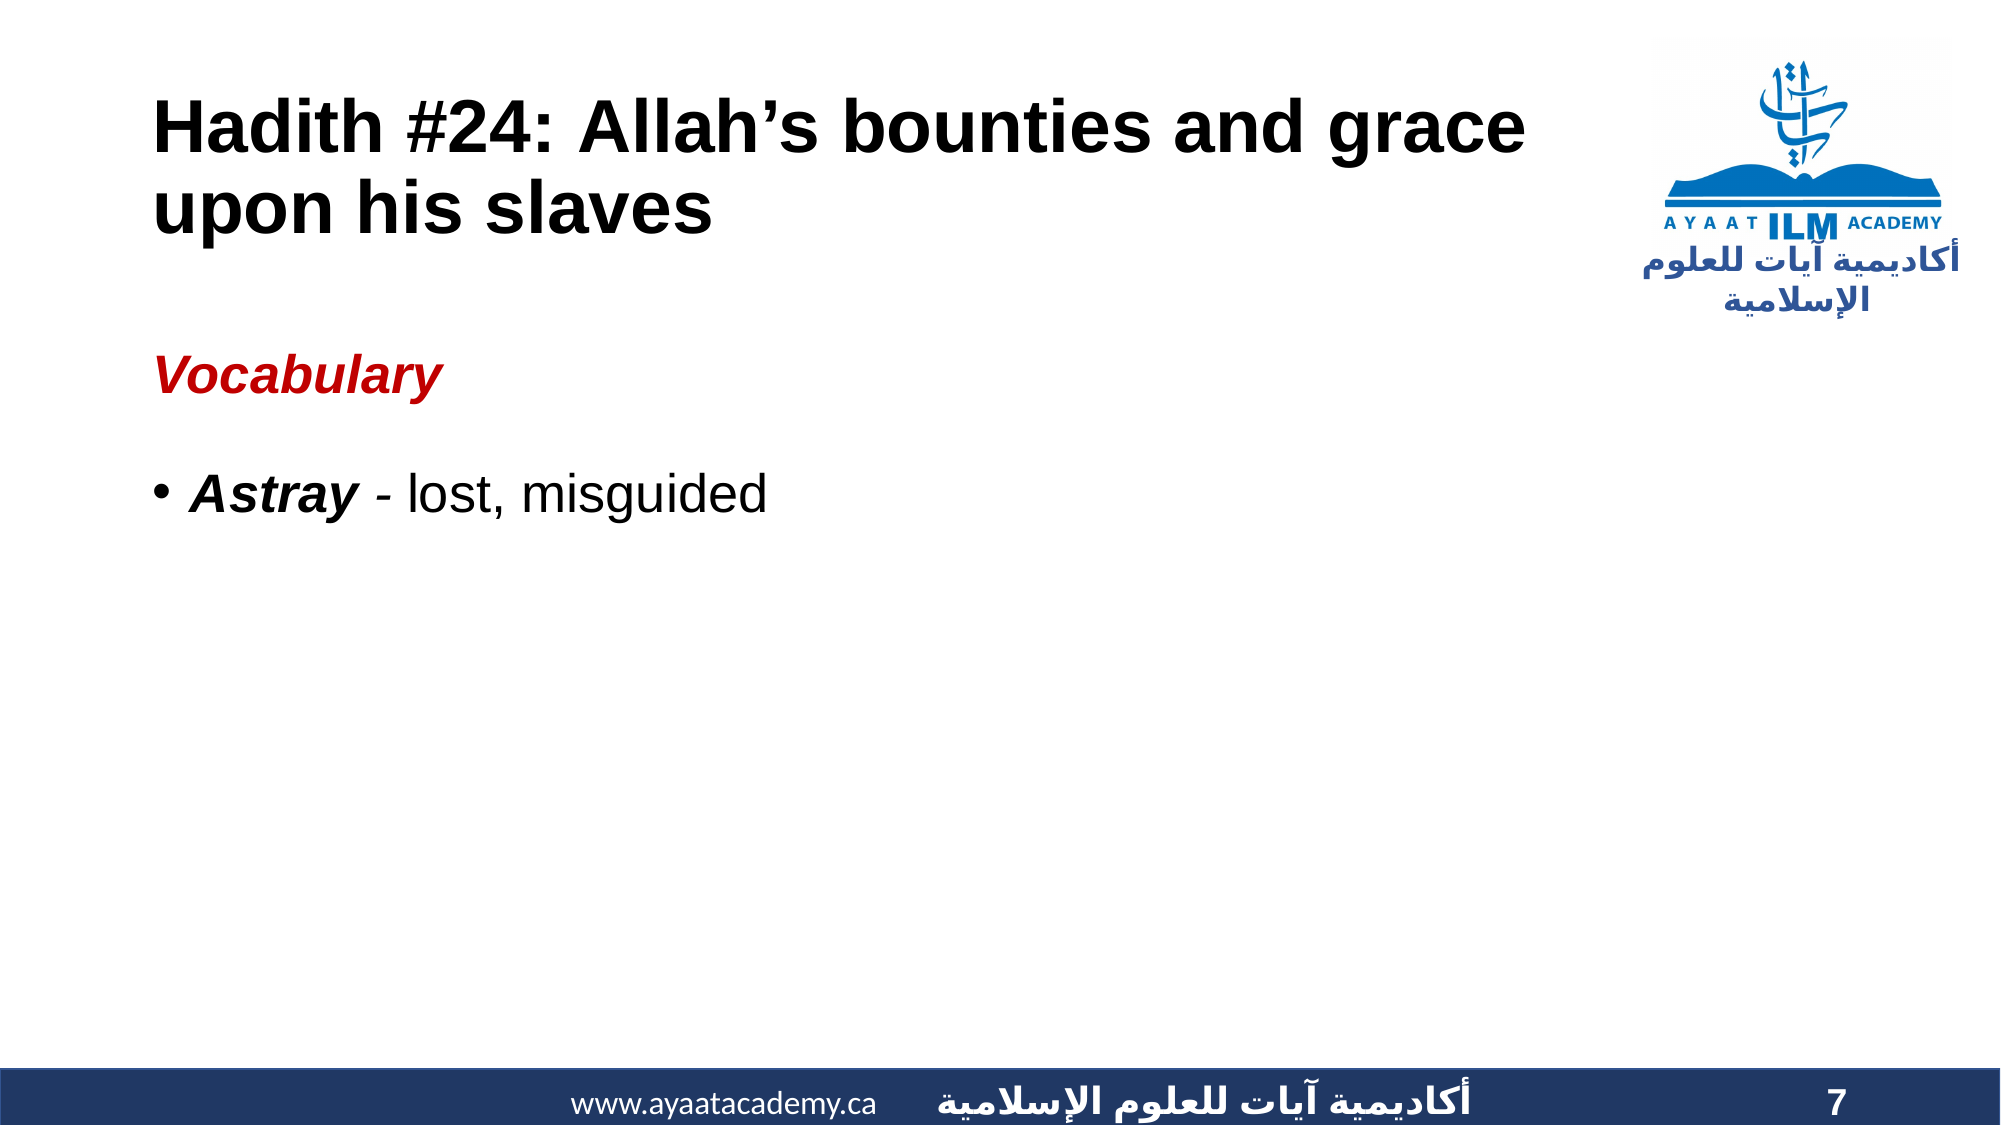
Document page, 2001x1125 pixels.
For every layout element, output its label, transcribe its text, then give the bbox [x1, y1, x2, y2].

slide_number 7 [1412, 1070, 1863, 1125]
picture [1651, 37, 1952, 257]
list Vocabulary Astray - lost, misguided [137, 299, 1863, 1014]
title Hadith #24: Allah’s bounties and grace upon his slaves [137, 59, 1558, 278]
